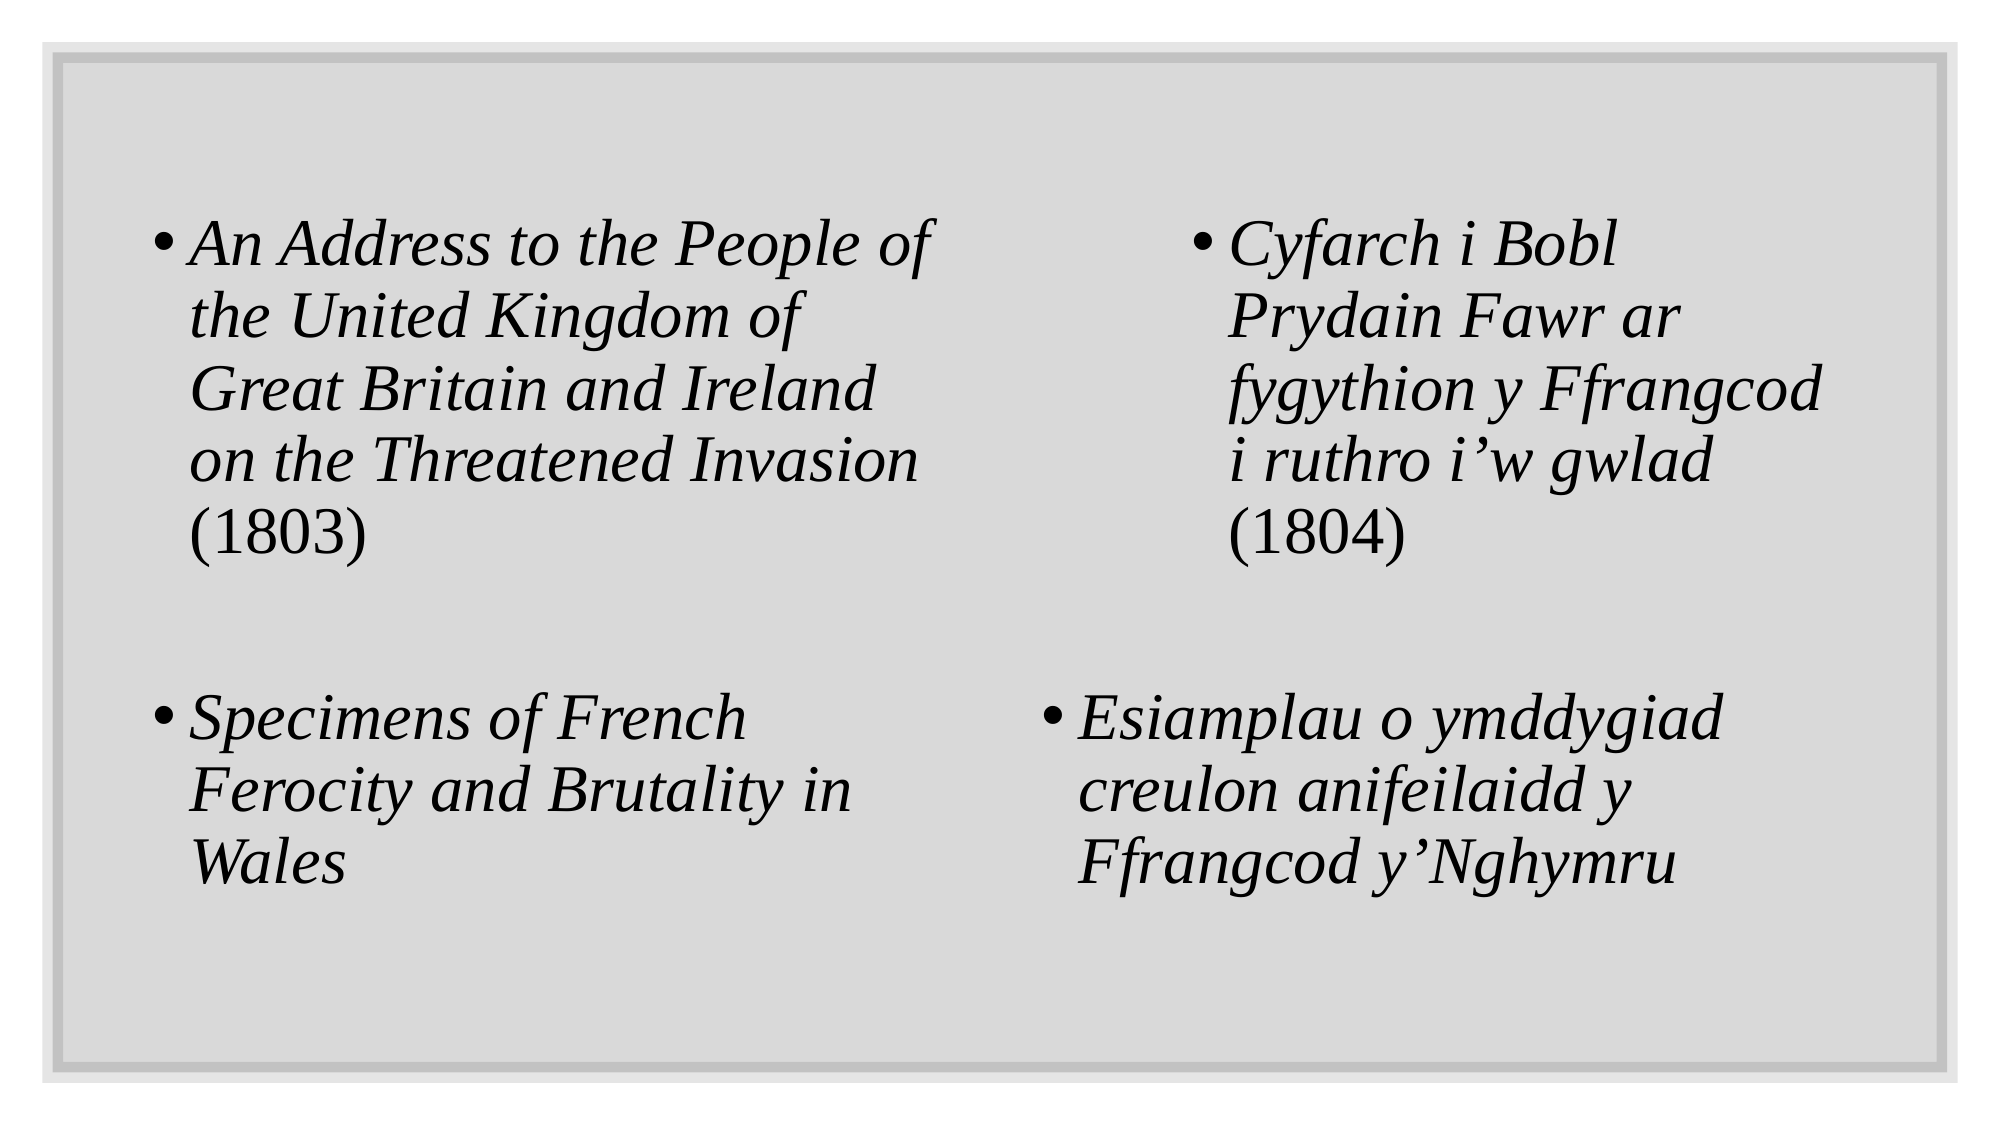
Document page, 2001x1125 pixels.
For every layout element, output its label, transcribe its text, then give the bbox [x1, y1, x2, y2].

list An Address to the People of the United Kingdom of Great Britain and Ireland on the Threatened Invasion (1803) Specimens of French Ferocity and Brutality in Wales [137, 200, 974, 980]
text_box [51, 51, 1949, 1074]
list Cyfarch i Bobl Prydain Fawr ar fygythion y Ffrangcod i ruthro i’w gwlad (1804) Esiamplau o ymddygiad creulon anifeilaidd y Ffrangcod y’Nghymru [1026, 200, 1863, 980]
